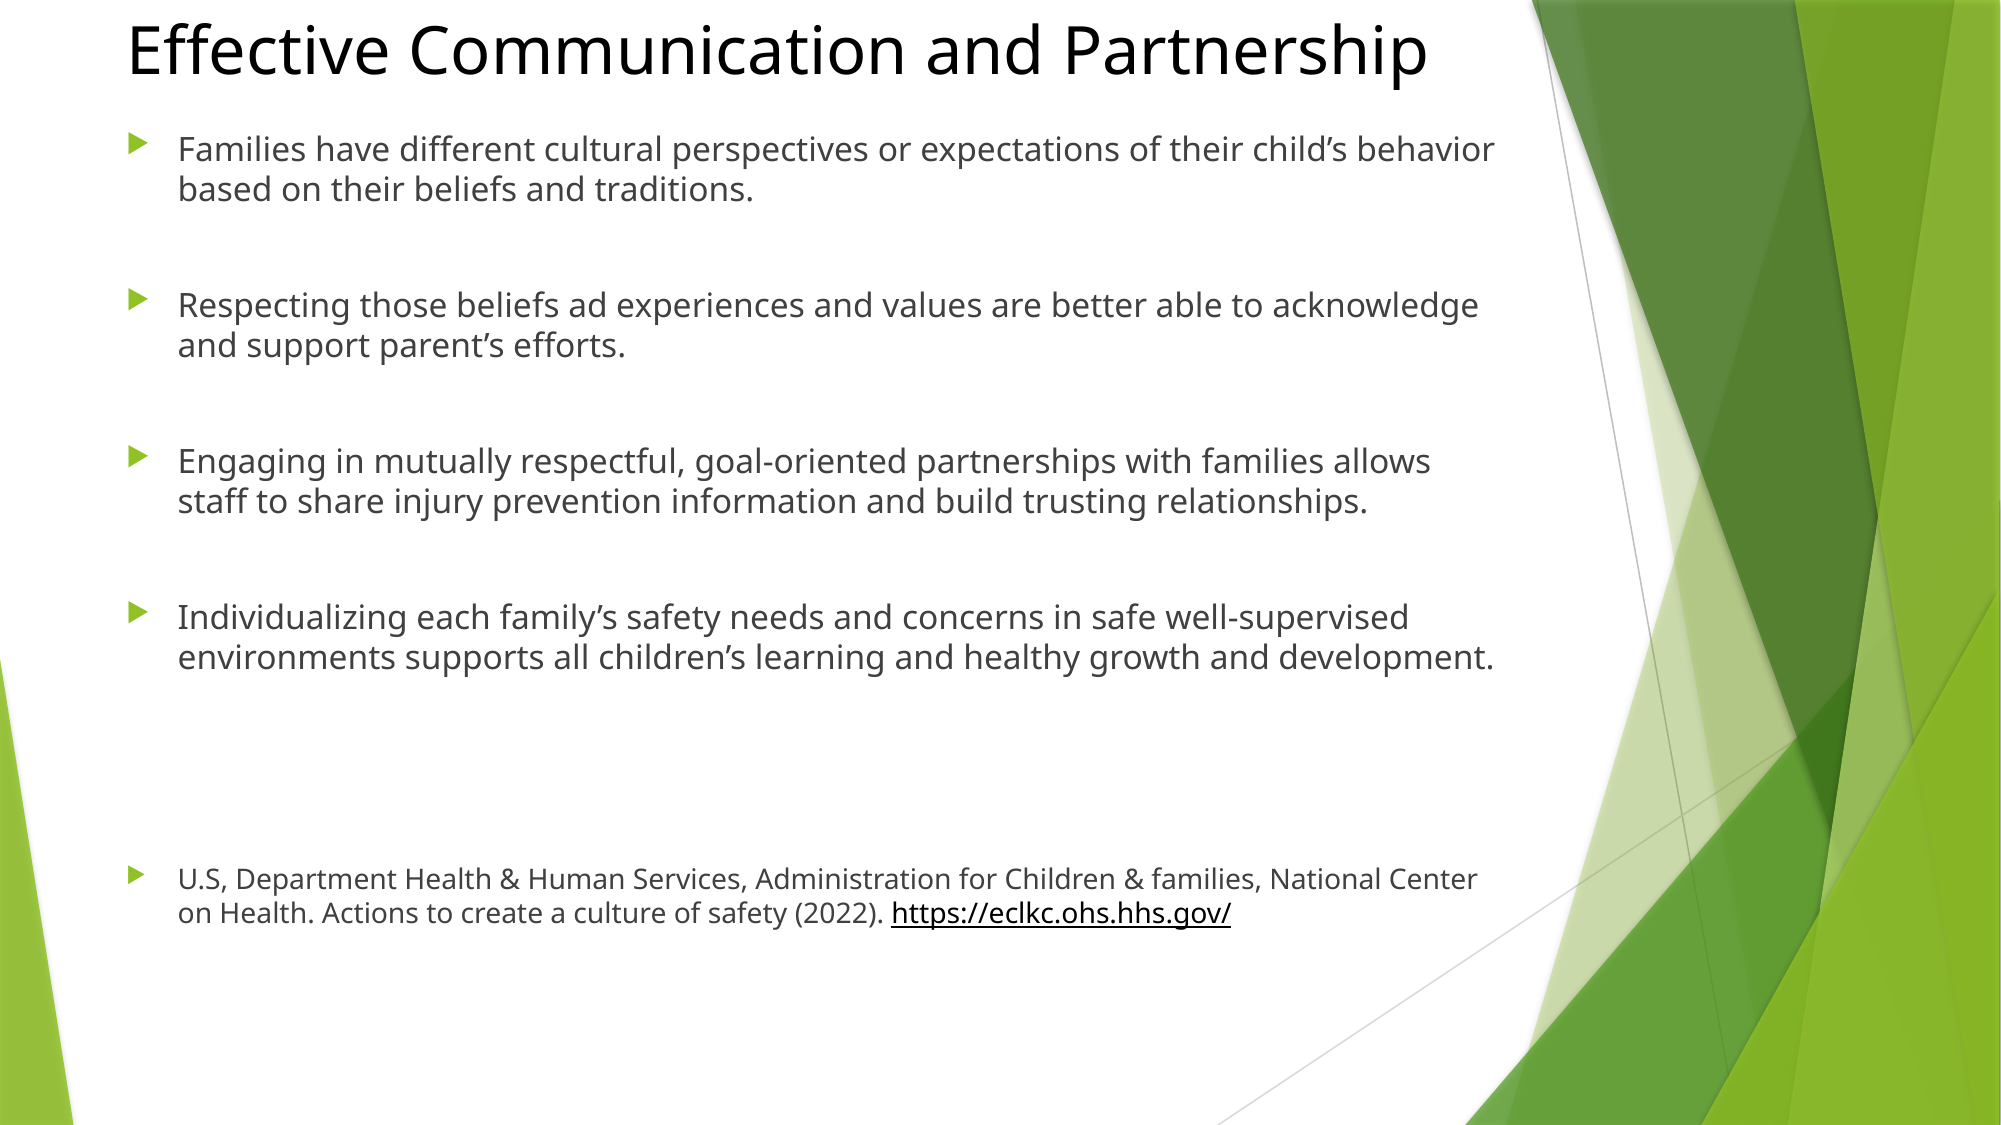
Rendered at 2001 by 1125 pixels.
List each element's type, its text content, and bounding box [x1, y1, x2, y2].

list Families have different cultural perspectives or expectations of their child’s behavior based on their beliefs and traditions. Respecting those beliefs ad experiences and values are better able to acknowledge and support parent’s efforts. Engaging in mutually respectful, goal-oriented partnerships with families allows staff to share injury prevention information and build trusting relationships. Individualizing each family’s safety needs and concerns in safe well-supervised environments supports all children’s learning and healthy growth and development. U.S, Department Health & Human Services, Administration for Children & families, National Center on Health. Actions to create a culture of safety (2022). https://eclkc.ohs.hhs.gov/ [111, 120, 1522, 992]
title Effective Communication and Partnership [111, 0, 1522, 120]
